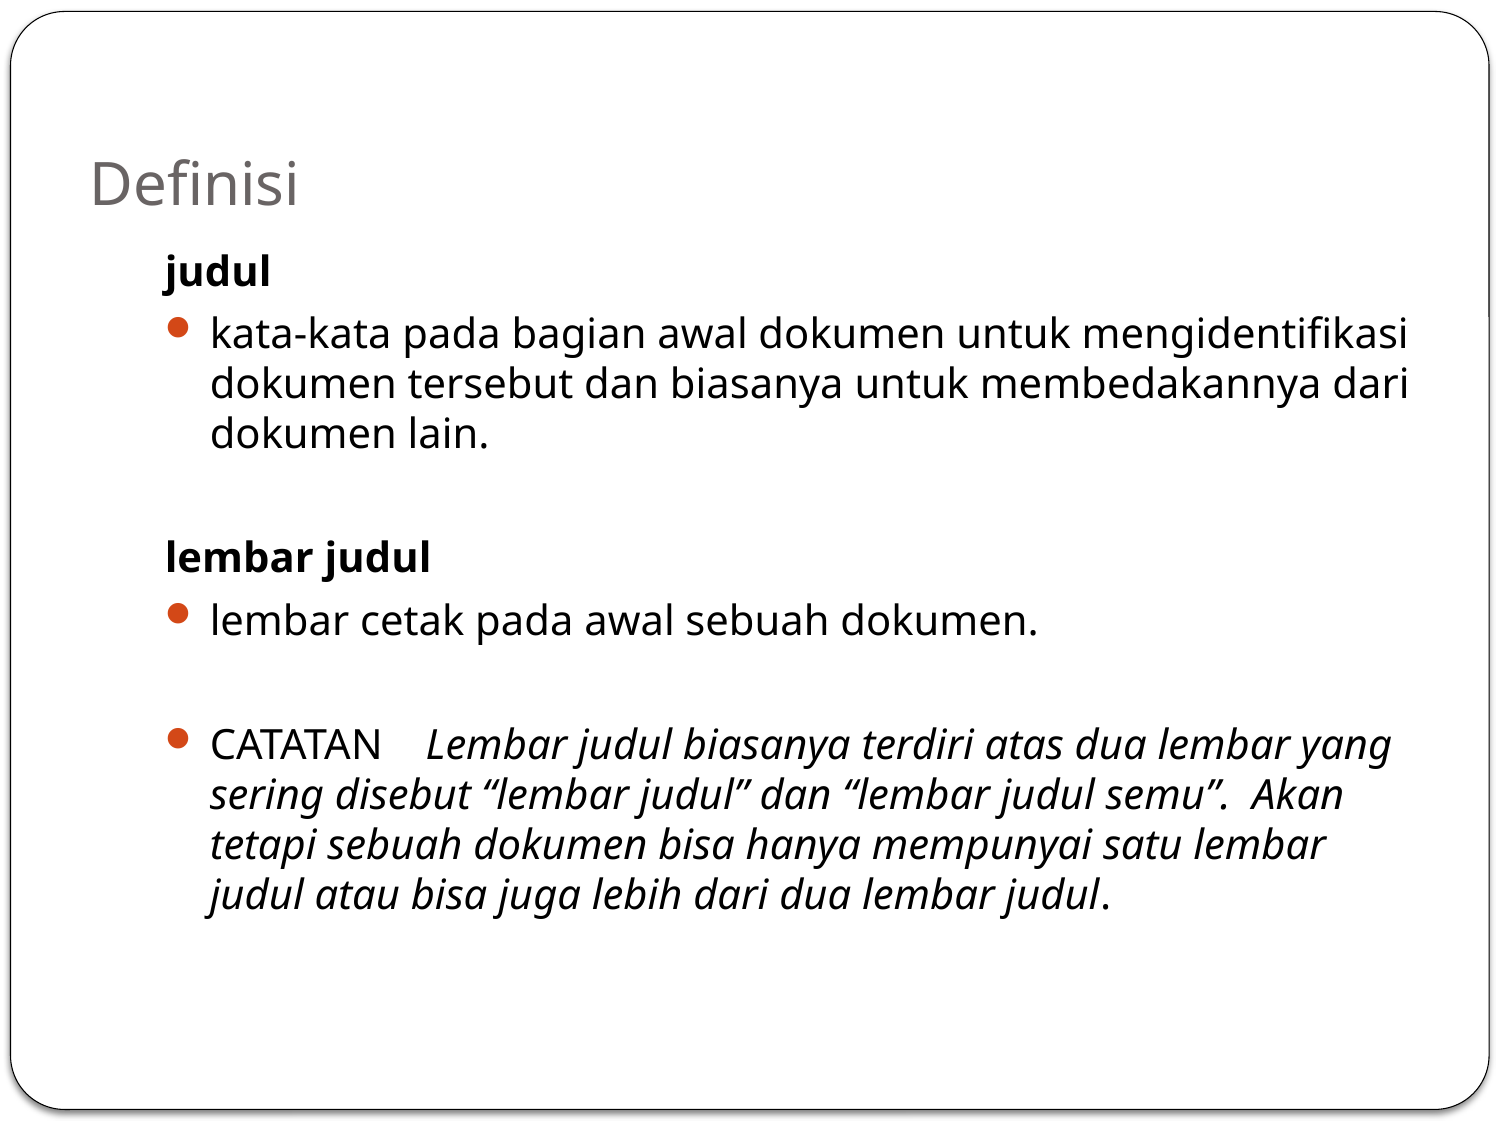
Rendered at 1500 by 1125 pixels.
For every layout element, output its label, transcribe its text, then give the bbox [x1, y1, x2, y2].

title Definisi [75, 137, 1425, 233]
list judul kata-kata pada bagian awal dokumen untuk mengidentifikasi dokumen tersebut dan biasanya untuk membedakannya dari dokumen lain. lembar judul lembar cetak pada awal sebuah dokumen. CATATAN Lembar judul biasanya terdiri atas dua lembar yang sering disebut “lembar judul” dan “lembar judul semu”. Akan tetapi sebuah dokumen bisa hanya mempunyai satu lembar judul atau bisa juga lebih dari dua lembar judul. [150, 237, 1425, 988]
